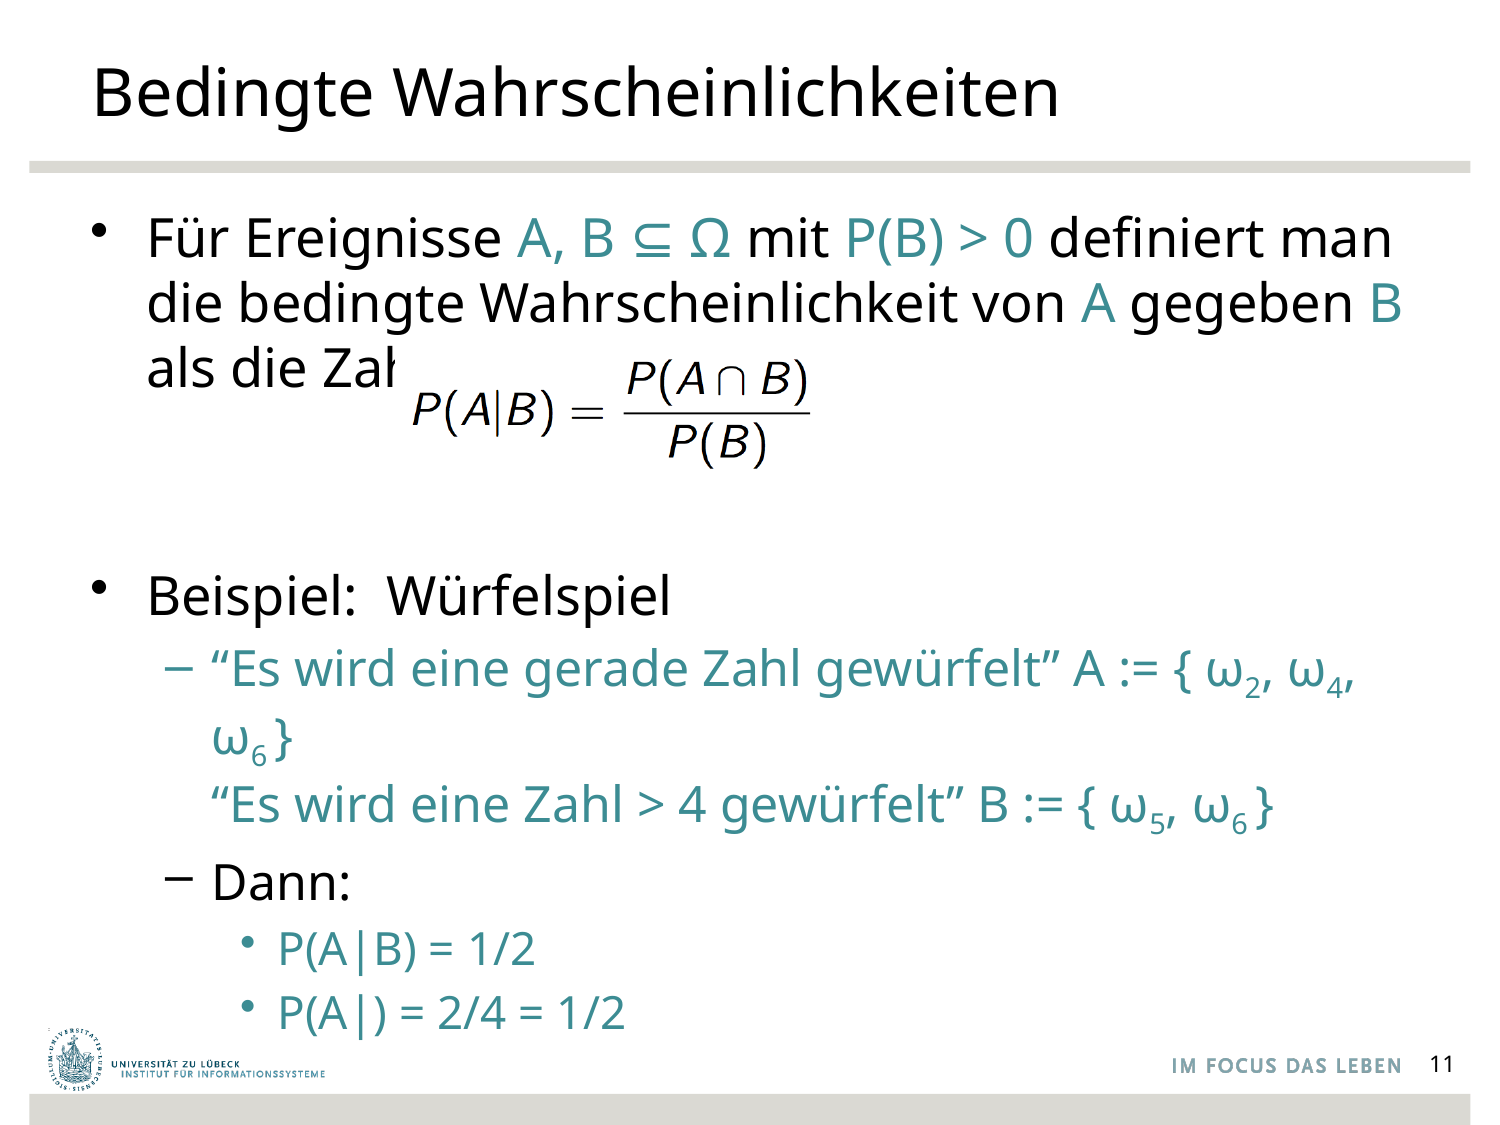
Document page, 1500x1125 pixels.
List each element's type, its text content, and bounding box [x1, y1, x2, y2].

picture [395, 337, 869, 488]
title Bedingte Wahrscheinlichkeiten [76, 42, 1427, 126]
picture [1173, 1058, 1305, 1073]
slide_number 11 [1305, 1050, 1471, 1083]
